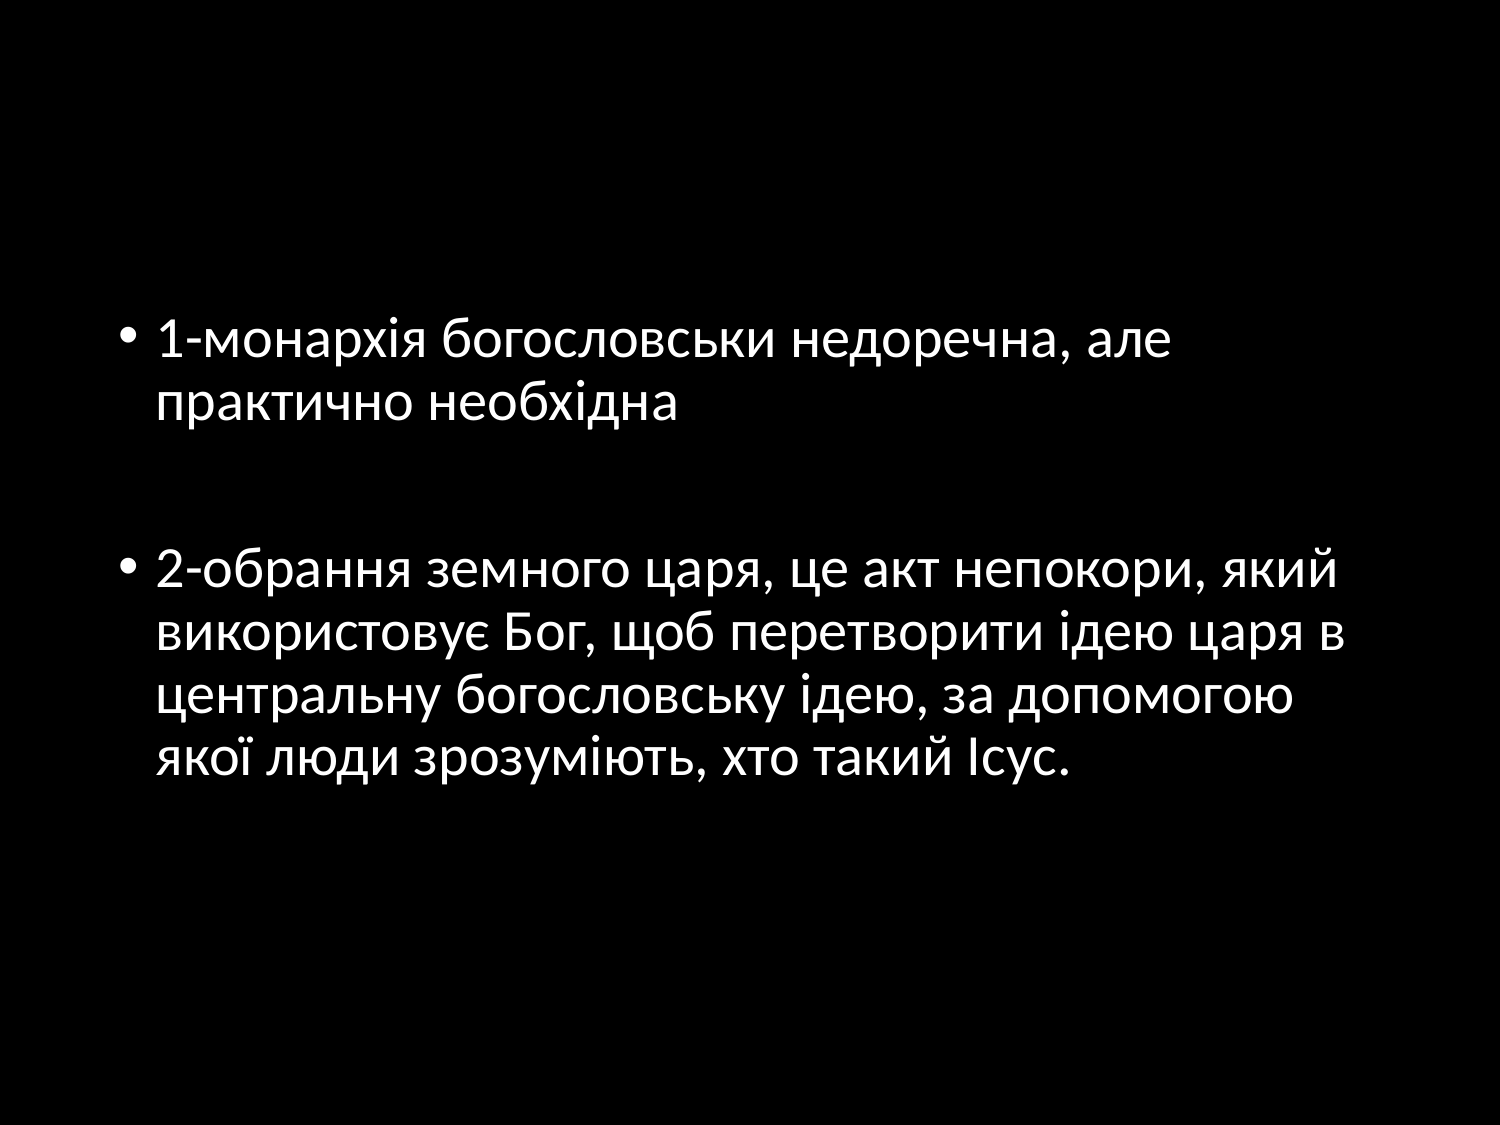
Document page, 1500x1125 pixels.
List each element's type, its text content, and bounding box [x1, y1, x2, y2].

list 1-монархія богословськи недоречна, але практично необхідна 2-обрання земного царя, це акт непокори, який використовує Бог, щоб перетворити ідею царя в центральну богословську ідею, за допомогою якої люди зрозуміють, хто такий Ісус. [103, 299, 1397, 1014]
